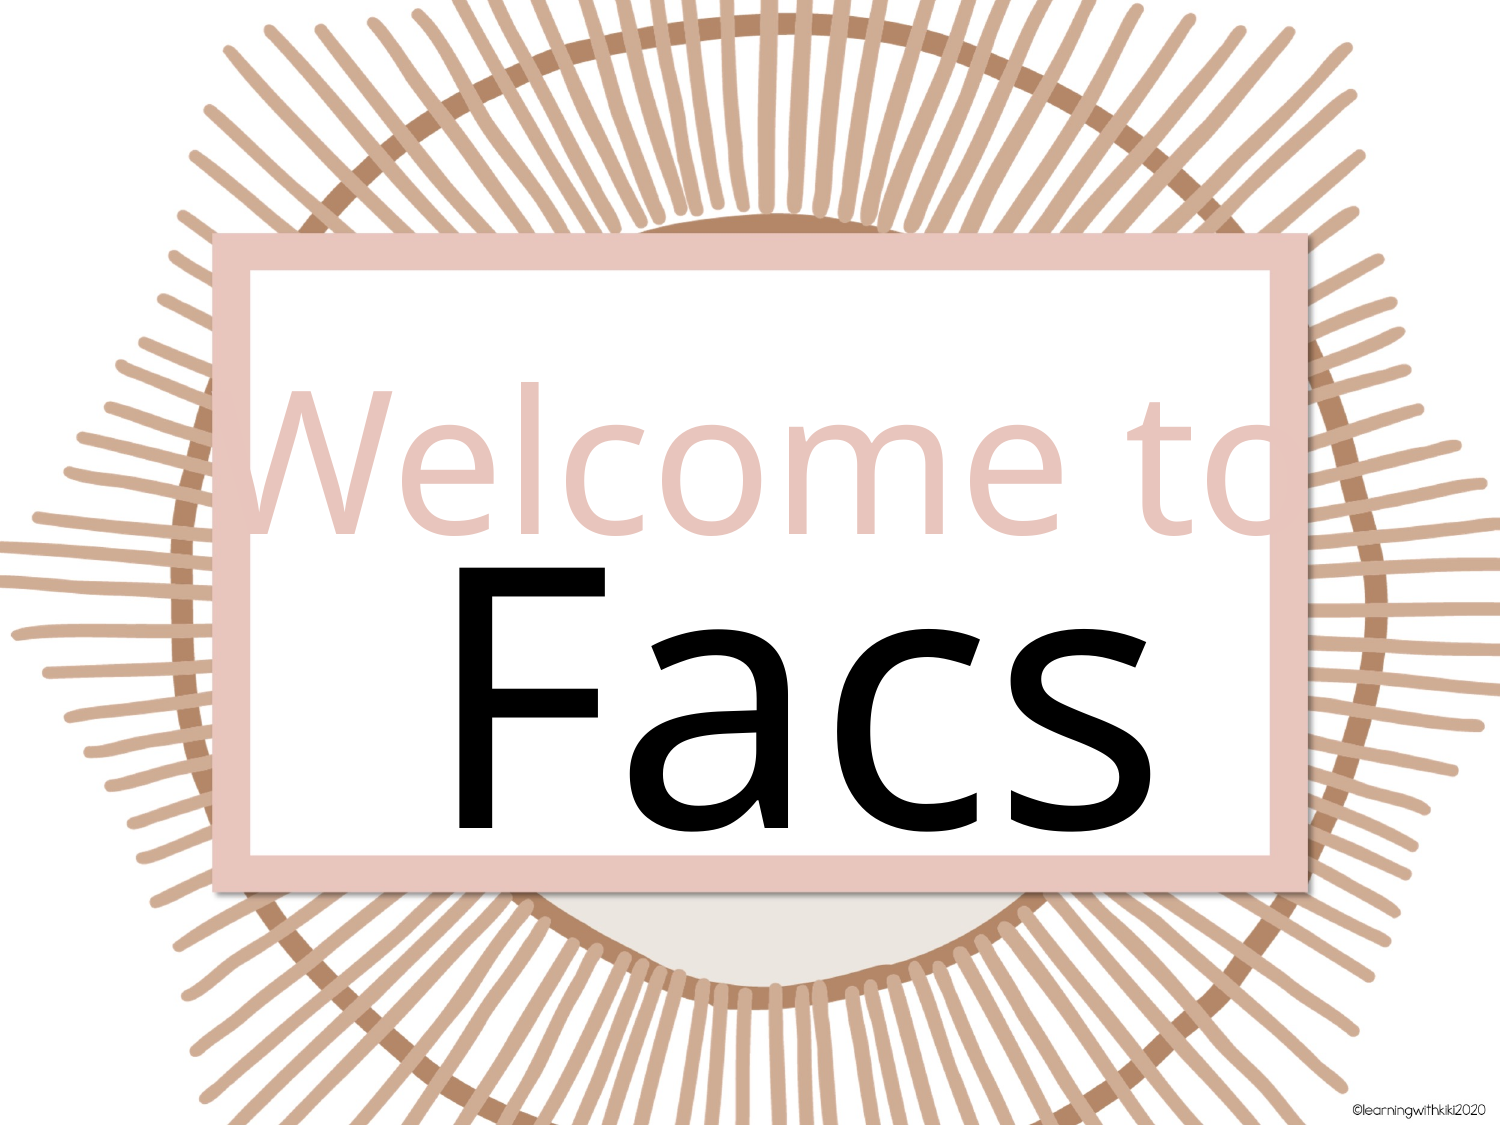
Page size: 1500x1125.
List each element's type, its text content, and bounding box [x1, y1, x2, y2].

text_box Welcome to [180, 326, 1347, 582]
picture [0, 0, 1500, 1125]
text_box Facs [409, 456, 1183, 909]
